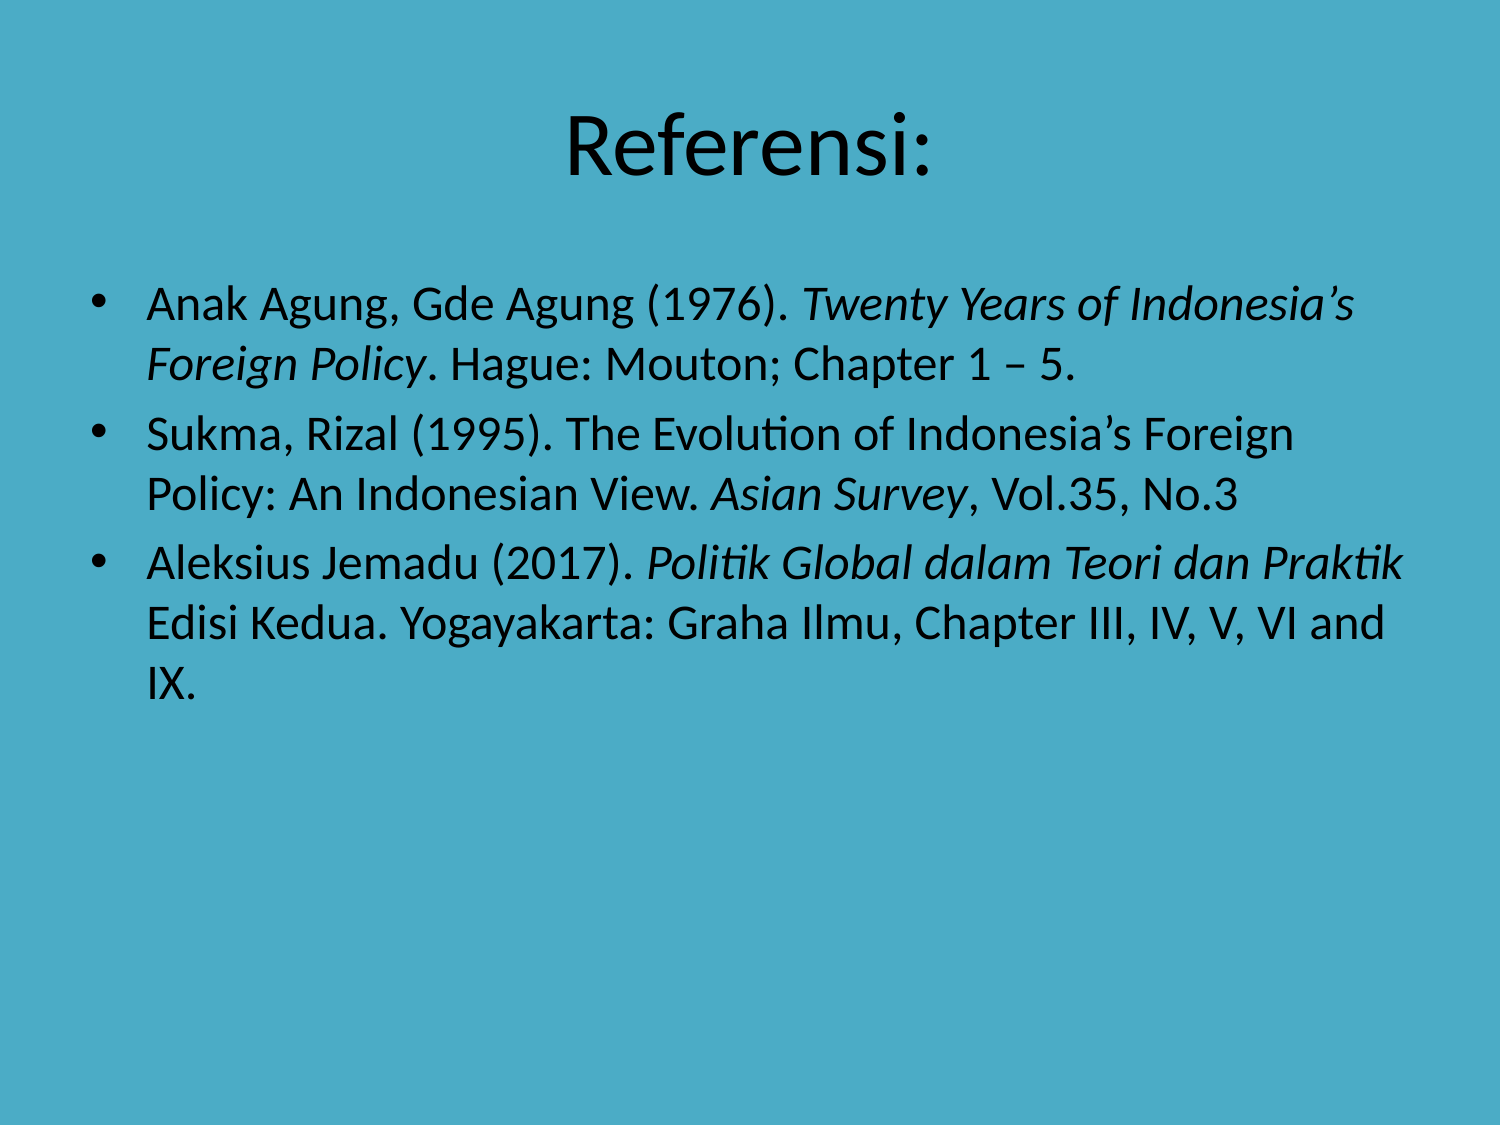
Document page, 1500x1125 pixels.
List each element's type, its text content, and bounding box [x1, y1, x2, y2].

title Referensi: [75, 45, 1425, 233]
list Anak Agung, Gde Agung (1976). Twenty Years of Indonesia’s Foreign Policy. Hague: Mouton; Chapter 1 – 5. Sukma, Rizal (1995). The Evolution of Indonesia’s Foreign Policy: An Indonesian View. Asian Survey, Vol.35, No.3 Aleksius Jemadu (2017). Politik Global dalam Teori dan Praktik Edisi Kedua. Yogayakarta: Graha Ilmu, Chapter III, IV, V, VI and IX. [75, 262, 1425, 1005]
